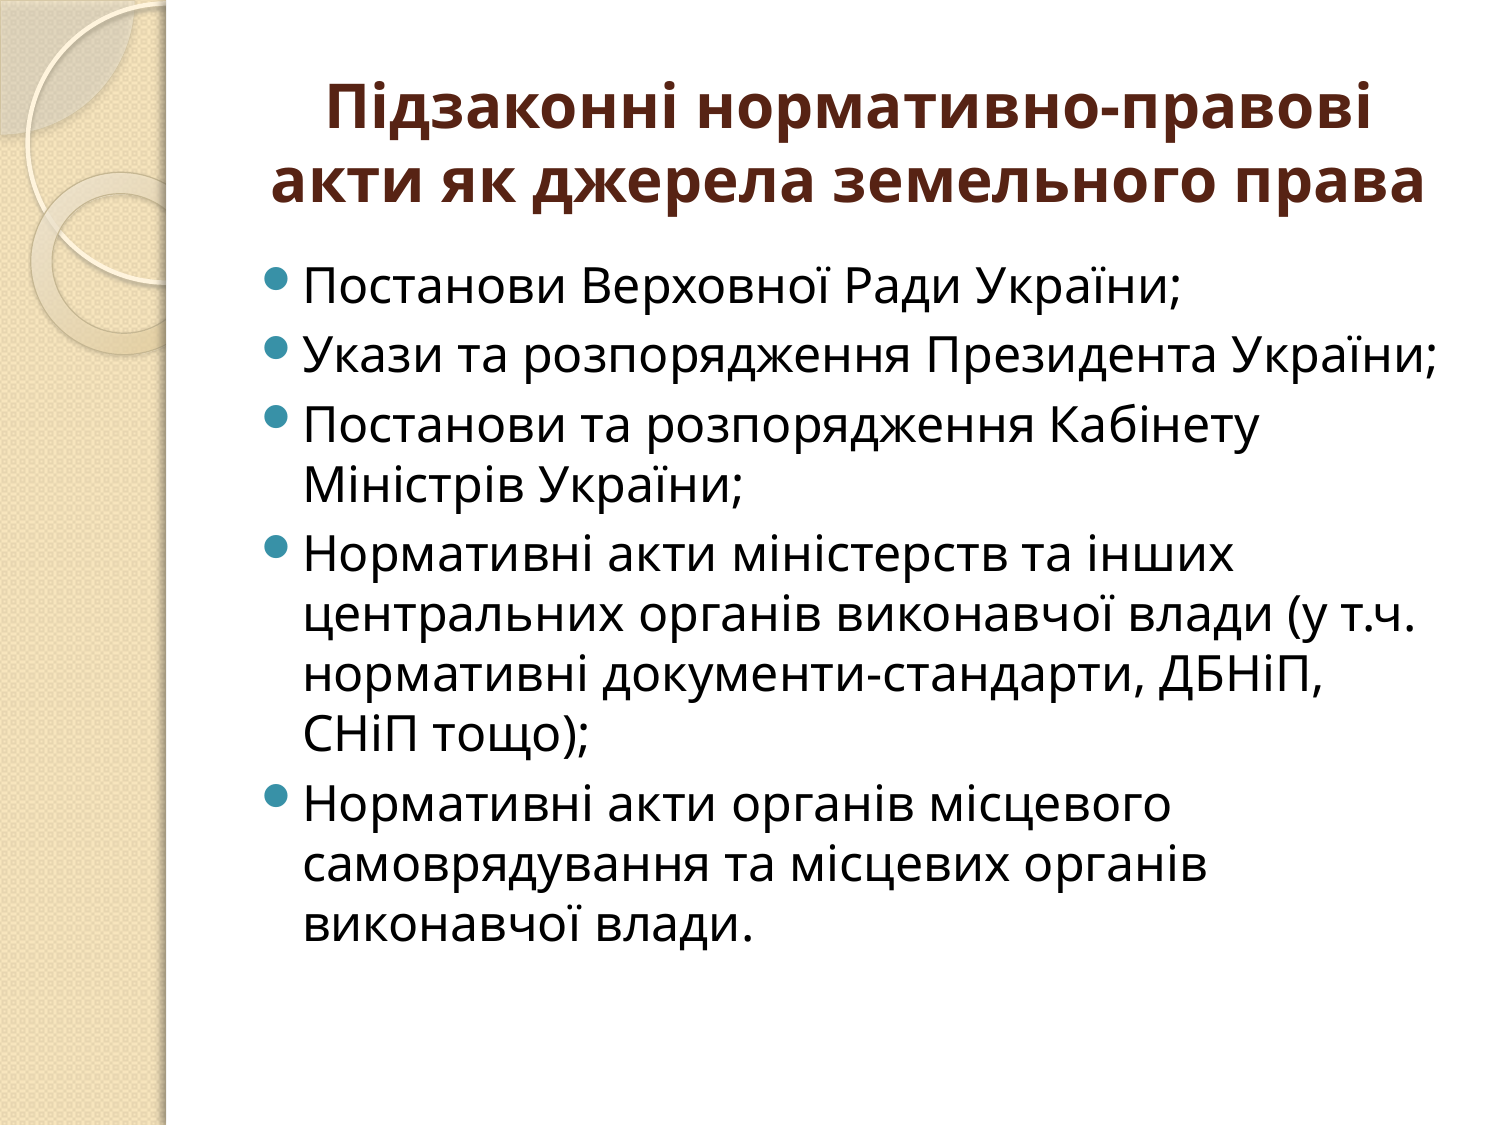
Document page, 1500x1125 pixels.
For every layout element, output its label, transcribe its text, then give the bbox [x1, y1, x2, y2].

title Підзаконні нормативно-правові акти як джерела земельного права [246, 23, 1454, 246]
list Постанови Верховної Ради України; Укази та розпорядження Президента України; Постанови та розпорядження Кабінету Міністрів України; Нормативні акти міністерств та інших центральних органів виконавчої влади (у т.ч. нормативні документи-стандарти, ДБНіП, СНіП тощо); Нормативні акти органів місцевого самоврядування та місцевих органів виконавчої влади. [234, 246, 1466, 1025]
